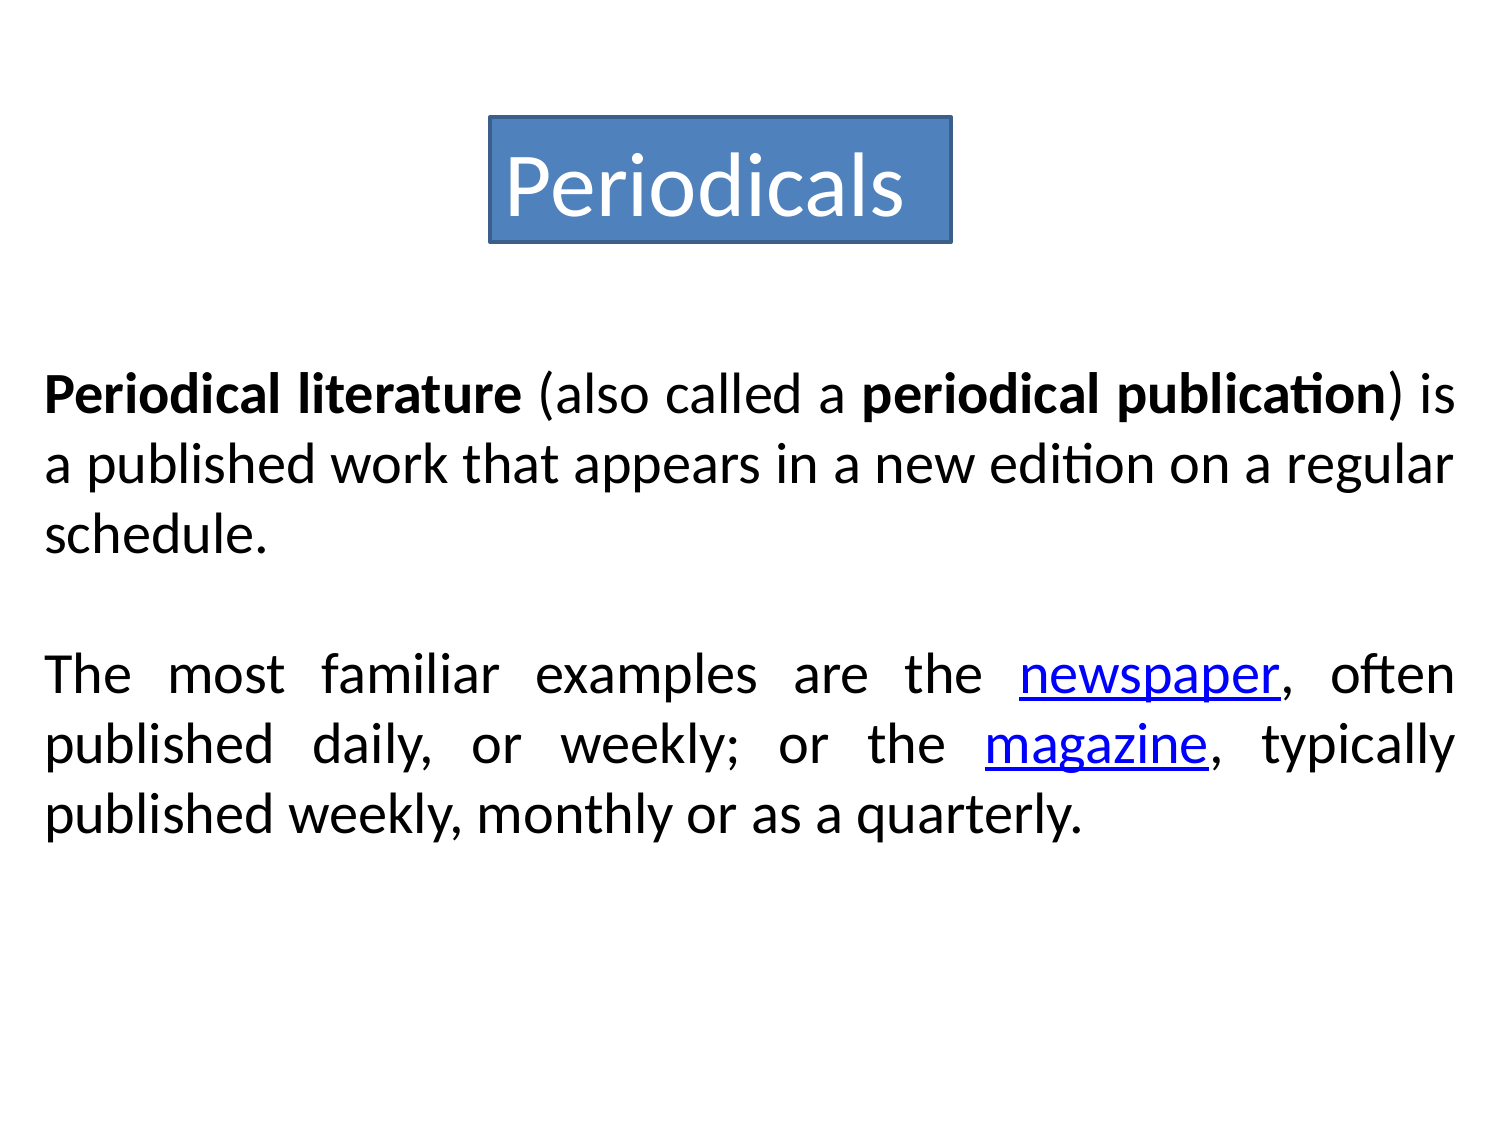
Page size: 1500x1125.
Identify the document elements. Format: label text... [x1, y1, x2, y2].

text_box Periodicals [488, 115, 953, 244]
text_box Periodical literature (also called a periodical publication) is a published work that appears in a new edition on a regular schedule. The most familiar examples are the newspaper, often published daily, or weekly; or the magazine, typically published weekly, monthly or as a quarterly. [29, 348, 1471, 853]
